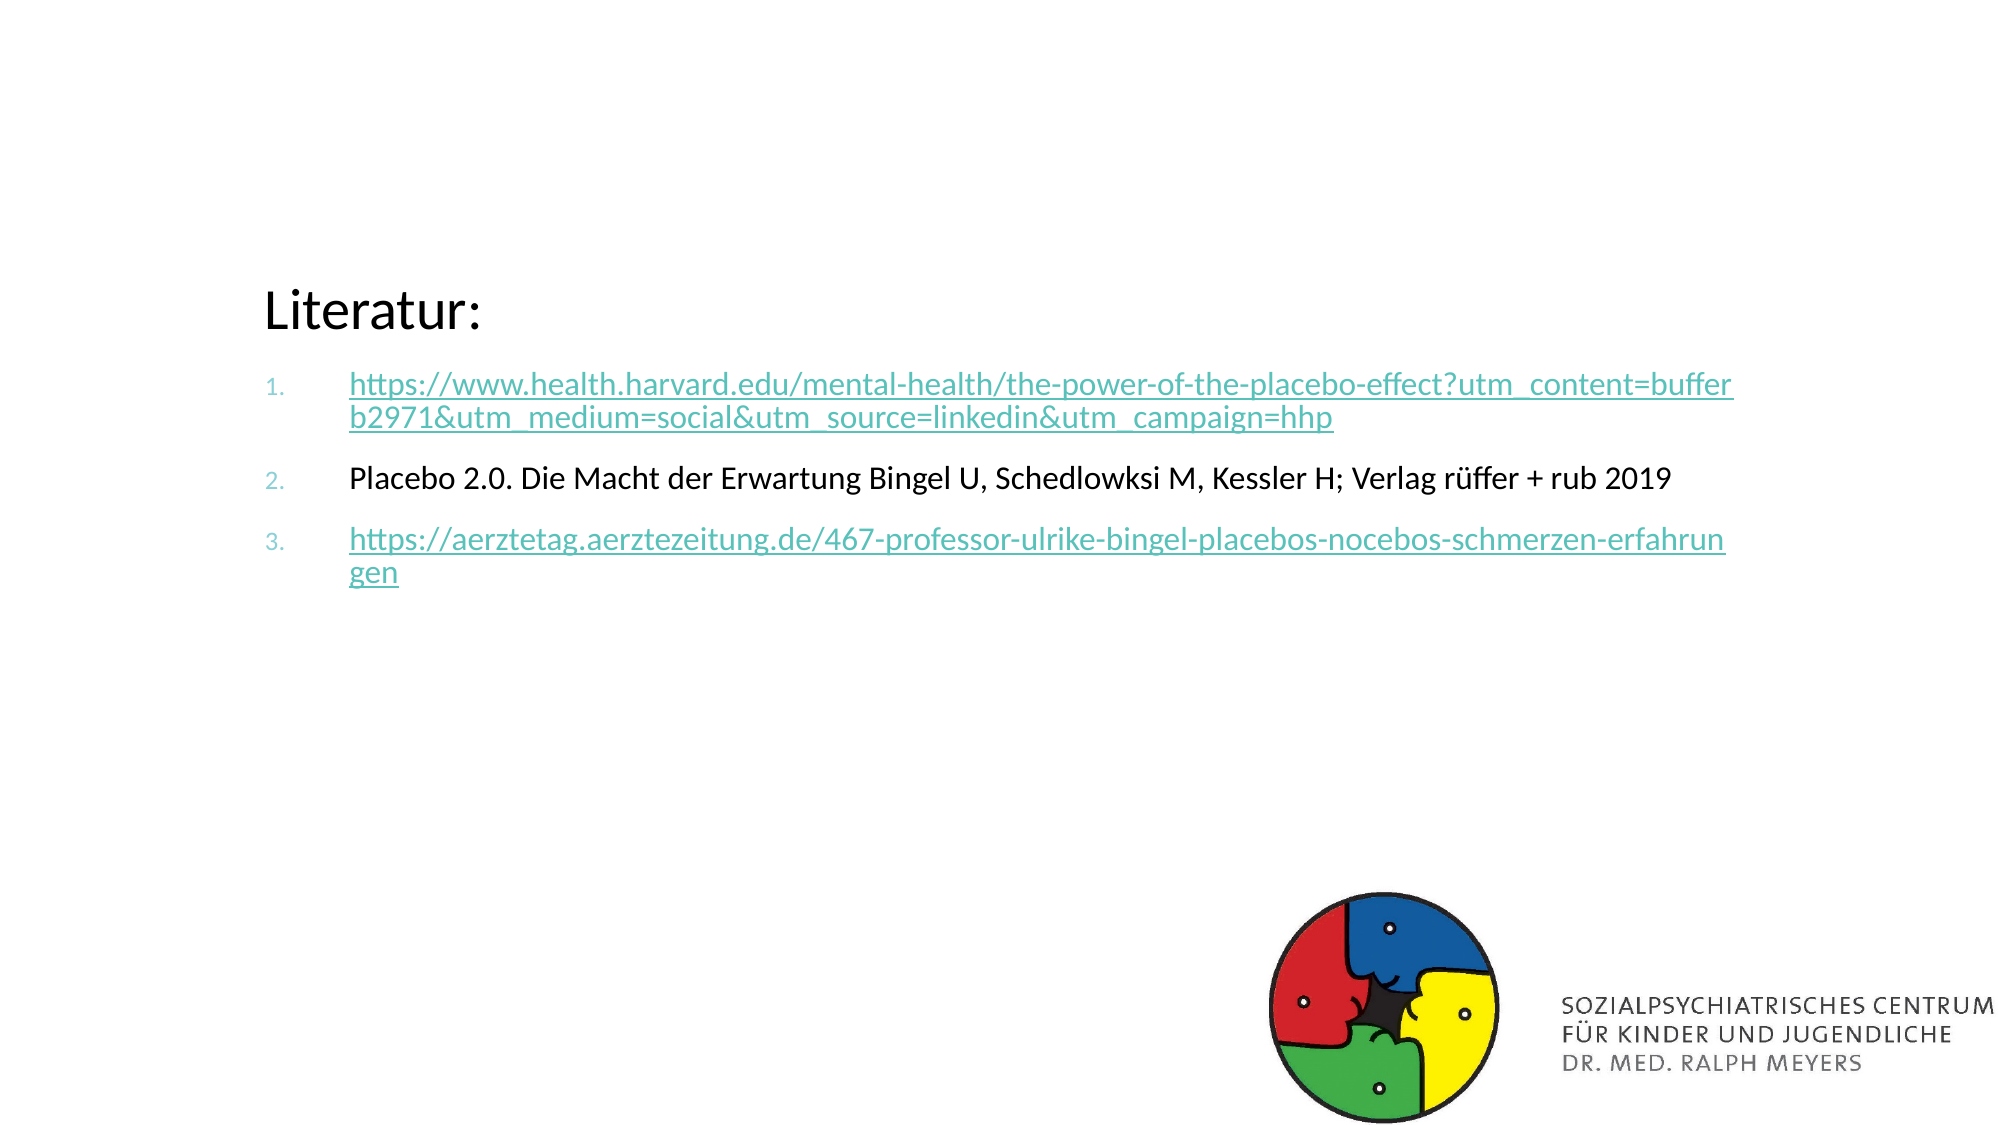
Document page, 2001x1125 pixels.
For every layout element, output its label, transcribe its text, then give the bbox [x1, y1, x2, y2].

picture [1260, 886, 2000, 1125]
subtitle Literatur: https://www.health.harvard.edu/mental-health/the-power-of-the-placebo-effect?utm_content=bufferb2971&utm_medium=social&utm_source=linkedin&utm_campaign=hhp Placebo 2.0. Die Macht der Erwartung Bingel U, Schedlowksi M, Kessler H; Verlag rüffer + rub 2019 https://aerztetag.aerztezeitung.de/467-professor-ulrike-bingel-placebos-nocebos-schmerzen-erfahrungen [249, 264, 1750, 972]
